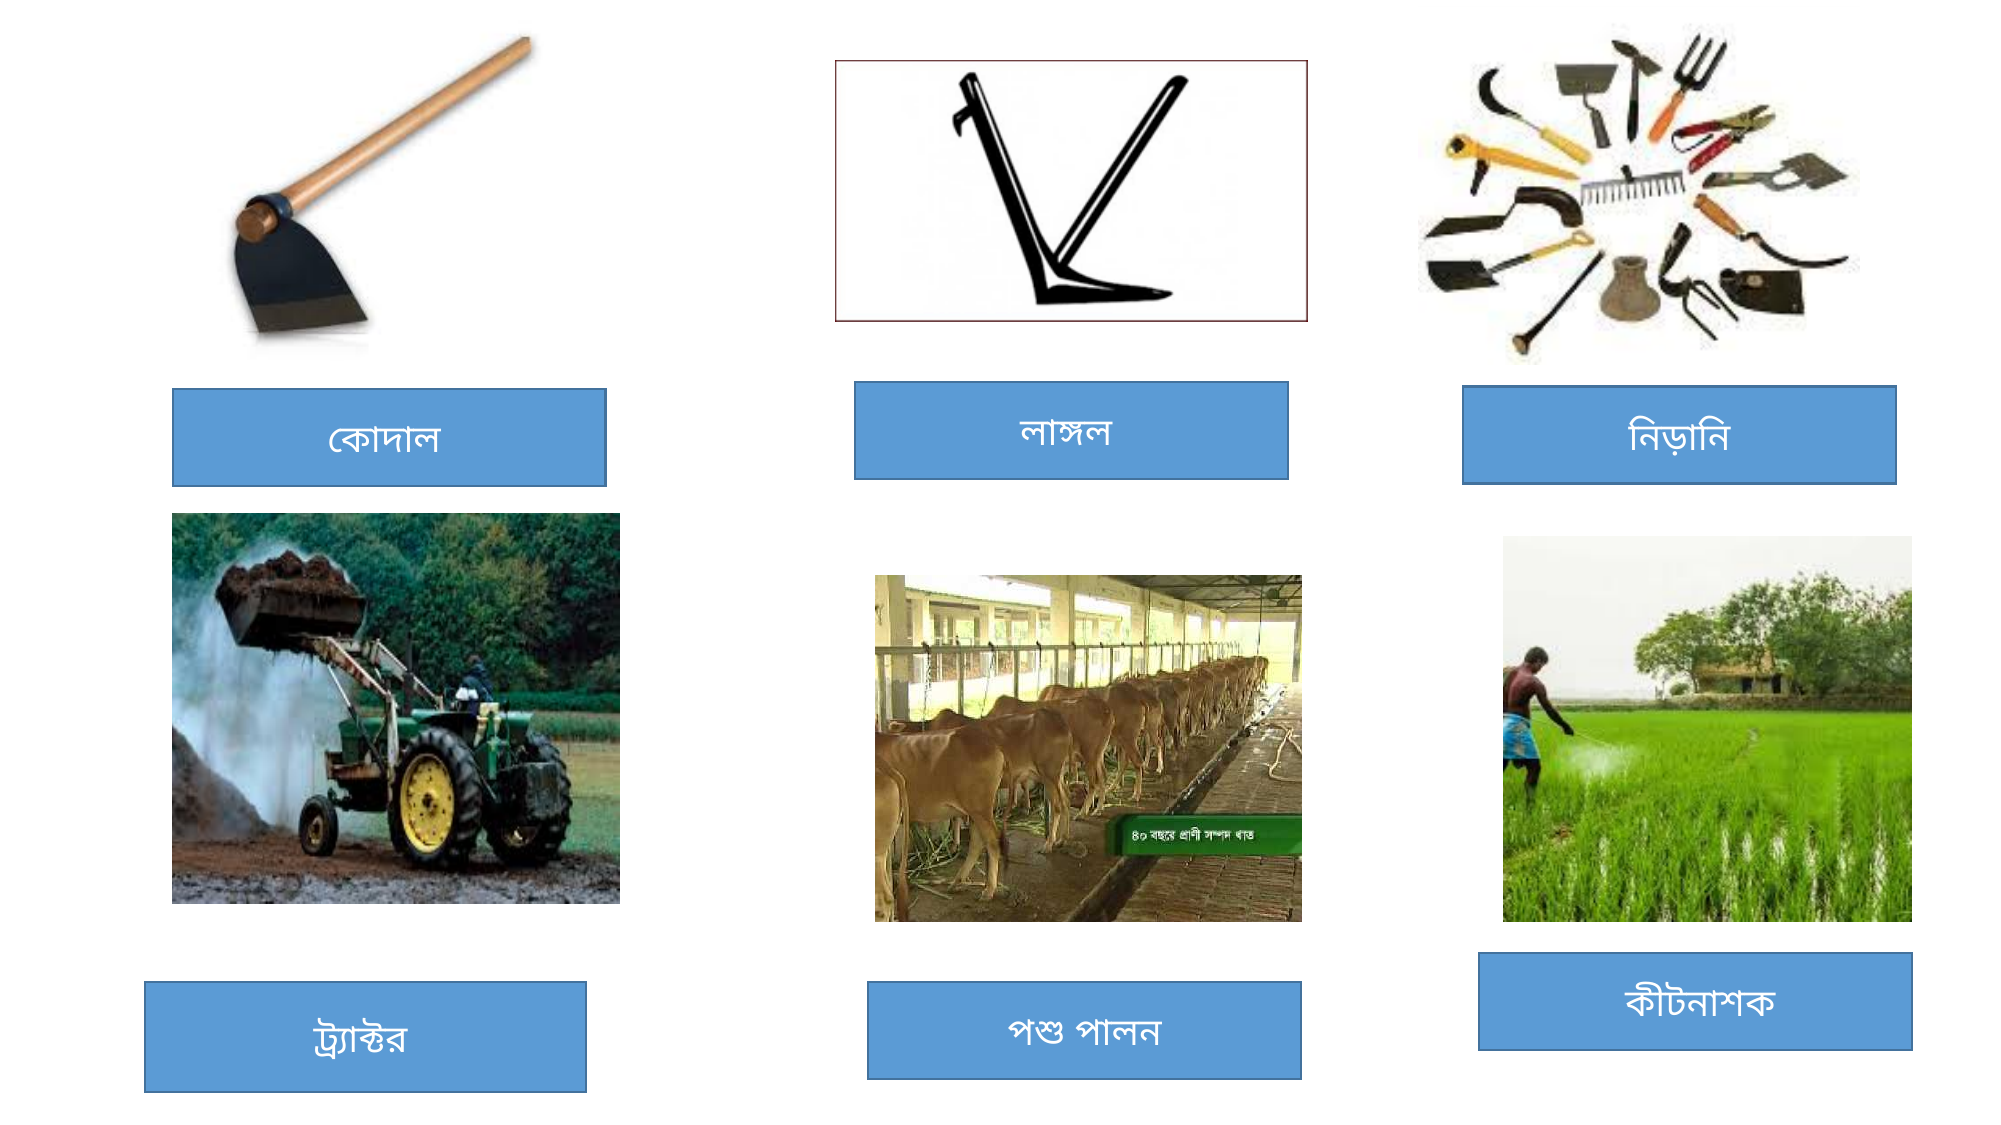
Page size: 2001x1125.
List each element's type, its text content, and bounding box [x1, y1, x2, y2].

text_box কীটনাশক [1478, 952, 1913, 1051]
picture [206, 9, 558, 361]
picture [1503, 536, 1912, 922]
text_box কোদাল [172, 388, 607, 487]
text_box লাঙ্গল [854, 381, 1289, 480]
text_box ট্র্যাক্টর [144, 981, 587, 1093]
picture [1418, 5, 1860, 365]
picture [835, 60, 1308, 322]
picture [172, 513, 620, 904]
text_box পশু পালন [867, 981, 1302, 1080]
text_box নিড়ানি [1462, 385, 1897, 485]
picture [875, 575, 1302, 922]
